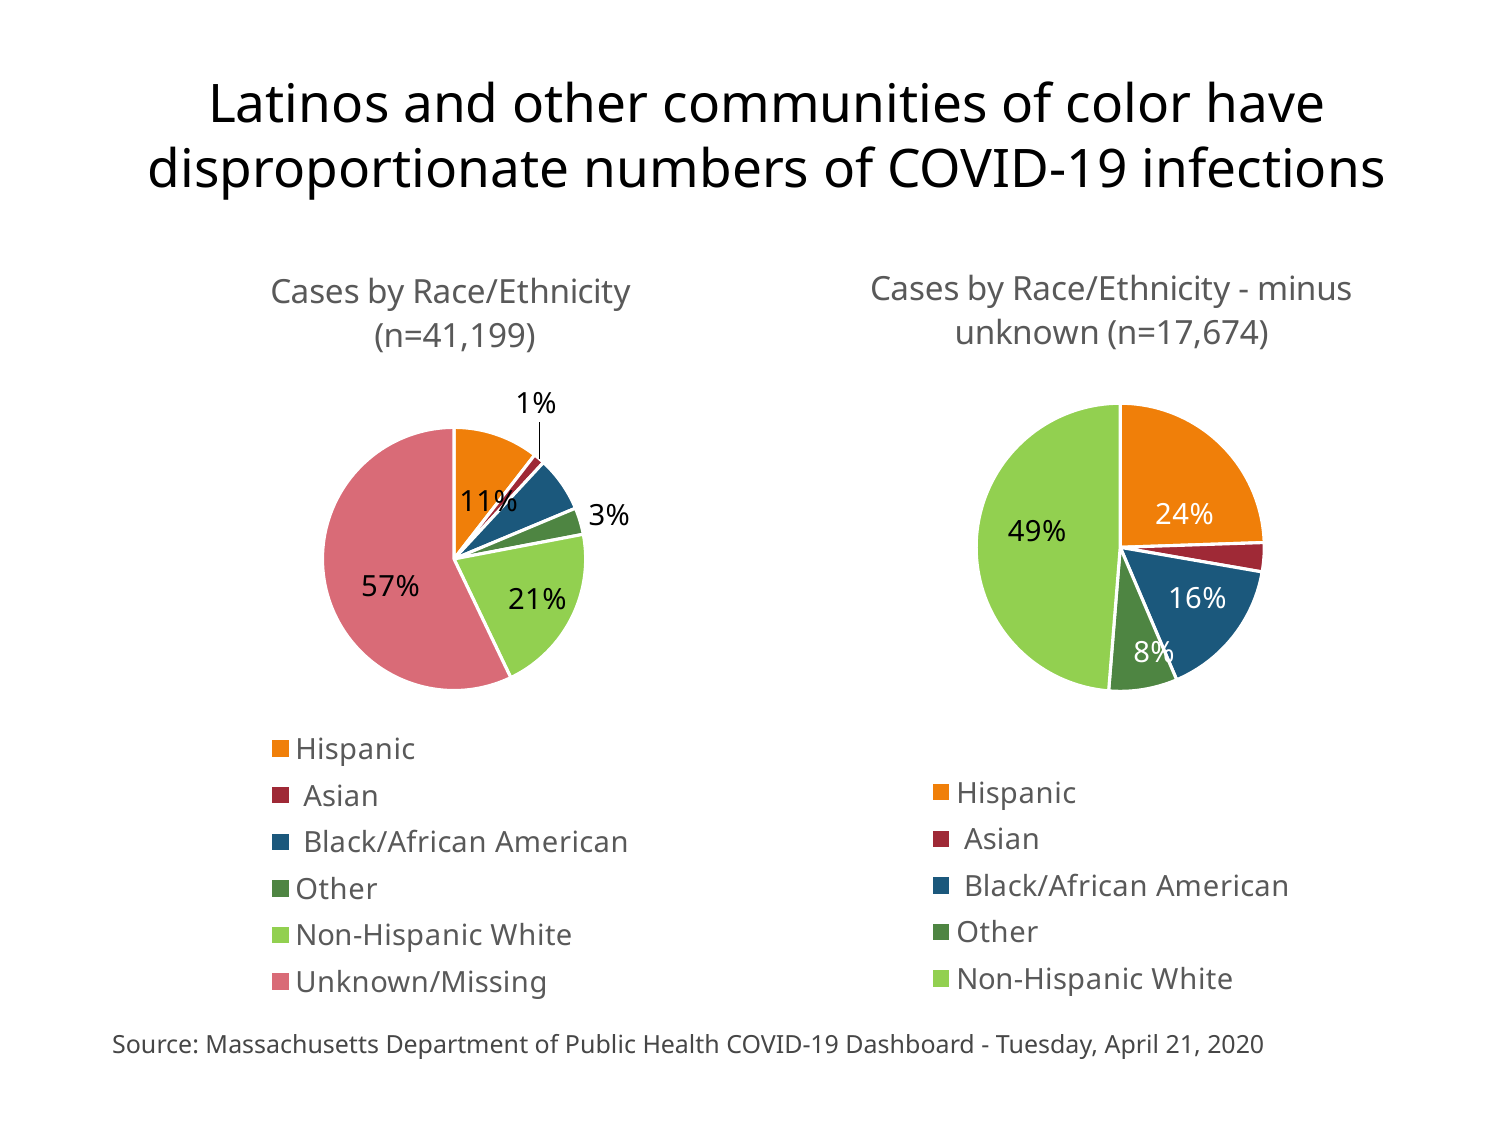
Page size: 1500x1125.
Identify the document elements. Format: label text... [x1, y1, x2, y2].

title Latinos and other communities of color have disproportionate numbers of COVID-19 infections [103, 47, 1431, 209]
text_box Source: Massachusetts Department of Public Health COVID-19 Dashboard - Tuesday, April 21, 2020 [97, 1021, 1431, 1066]
chart [102, 232, 1461, 1009]
